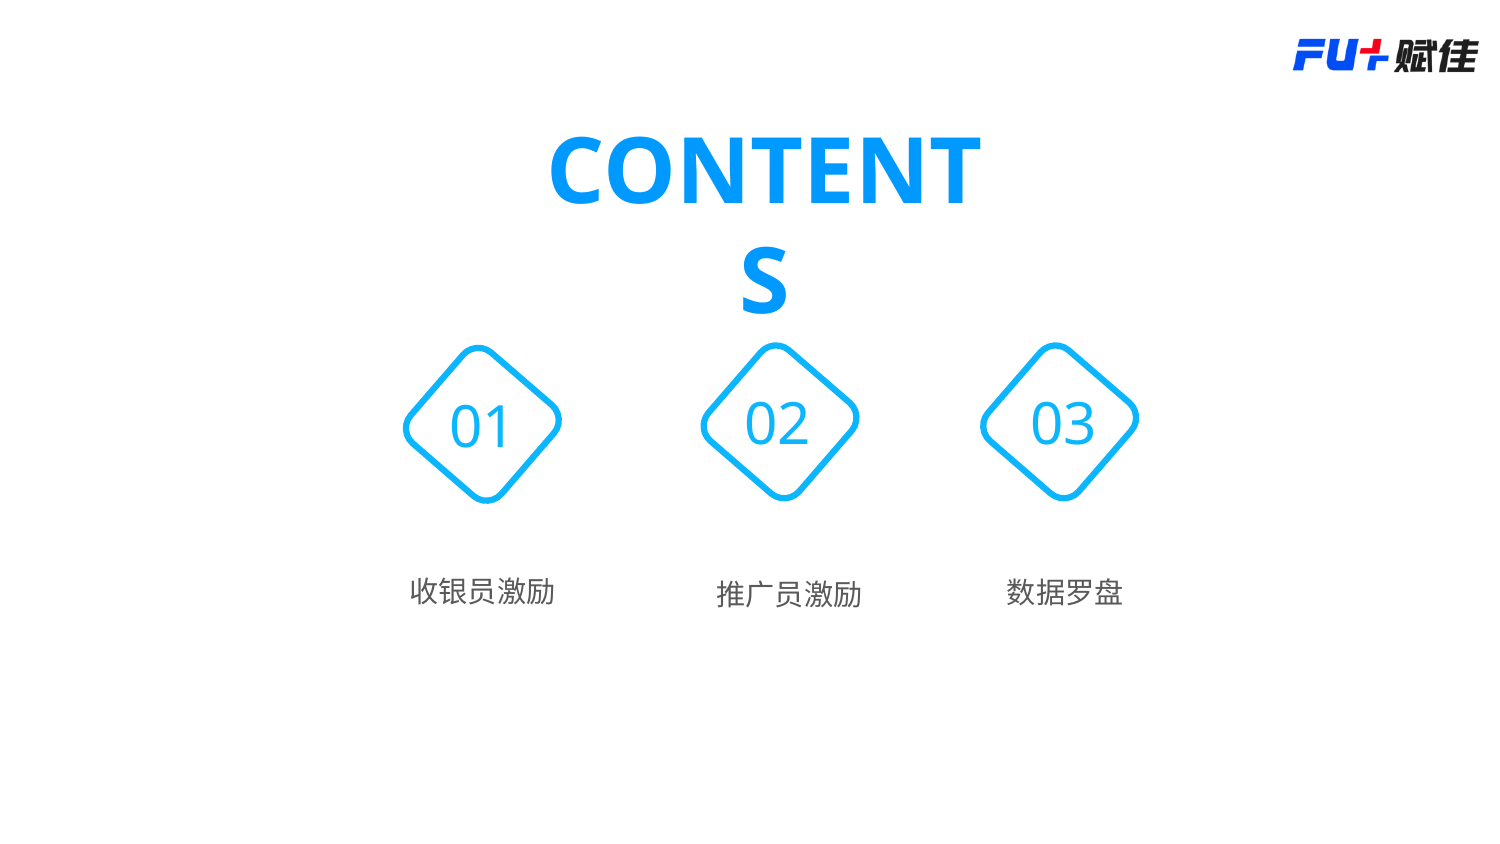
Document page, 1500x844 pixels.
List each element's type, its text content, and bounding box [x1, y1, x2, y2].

text_box [735, 464, 825, 500]
text_box [439, 346, 526, 381]
text_box [737, 344, 823, 378]
text_box [702, 387, 729, 459]
text_box [1112, 386, 1138, 455]
text_box 03 [1015, 378, 1112, 464]
text_box [438, 467, 527, 502]
text_box [1016, 344, 1103, 378]
text_box 收银员激励 [338, 566, 627, 616]
picture [1279, 28, 1488, 81]
text_box 推广员激励 [645, 568, 934, 619]
text_box [404, 386, 434, 464]
text_box [826, 380, 858, 462]
text_box 数据罗盘 [921, 567, 1210, 618]
text_box 01 [434, 381, 531, 467]
text_box [982, 380, 1104, 500]
text_box 02 [729, 378, 826, 464]
text_box CONTENTS [512, 104, 1018, 340]
text_box [531, 385, 560, 462]
